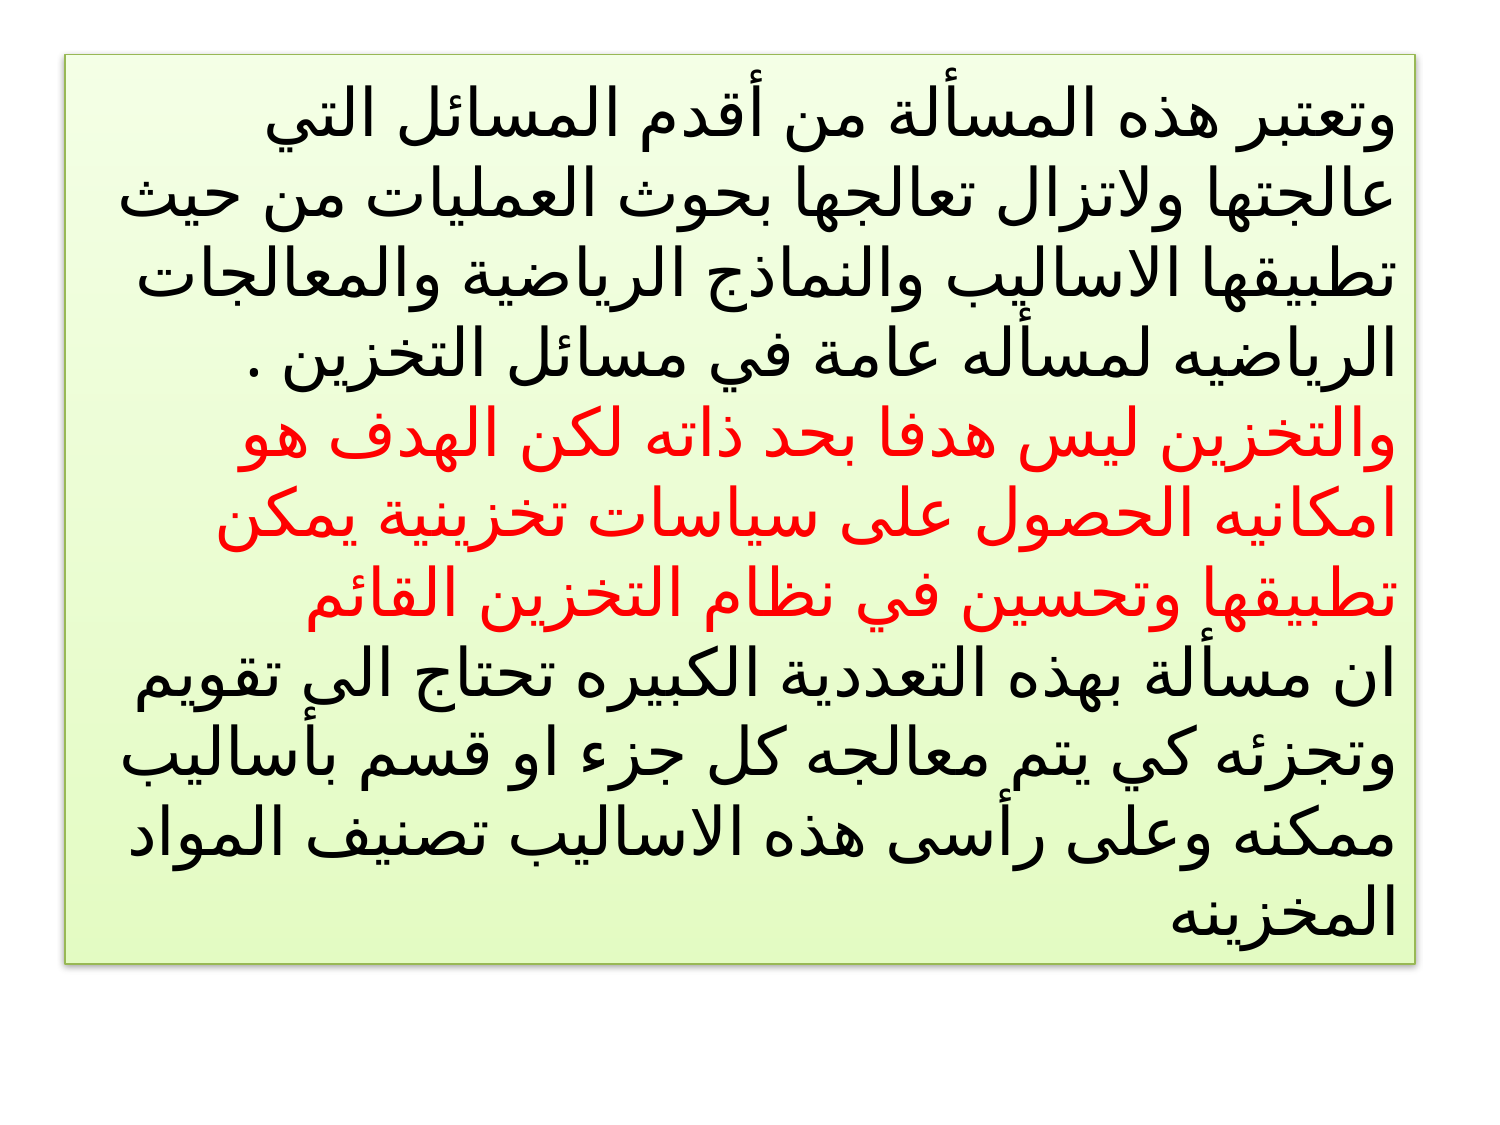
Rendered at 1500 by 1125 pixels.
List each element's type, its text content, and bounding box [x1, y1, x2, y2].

title وتعتبر هذه المسألة من أقدم المسائل التي عالجتها ولاتزال تعالجها بحوث العمليات من حيث تطبيقها الاساليب والنماذج الرياضية والمعالجات الرياضيه لمسأله عامة في مسائل التخزين . والتخزين ليس هدفا بحد ذاته لكن الهدف هو امكانيه الحصول على سياسات تخزينية يمكن تطبيقها وتحسين في نظام التخزين القائم ان مسألة بهذه التعددية الكبيره تحتاج الى تقويم وتجزئه كي يتم معالجه كل جزء او قسم بأساليب ممكنه وعلى رأسى هذه الاساليب تصنيف المواد المخزينه [64, 54, 1416, 965]
